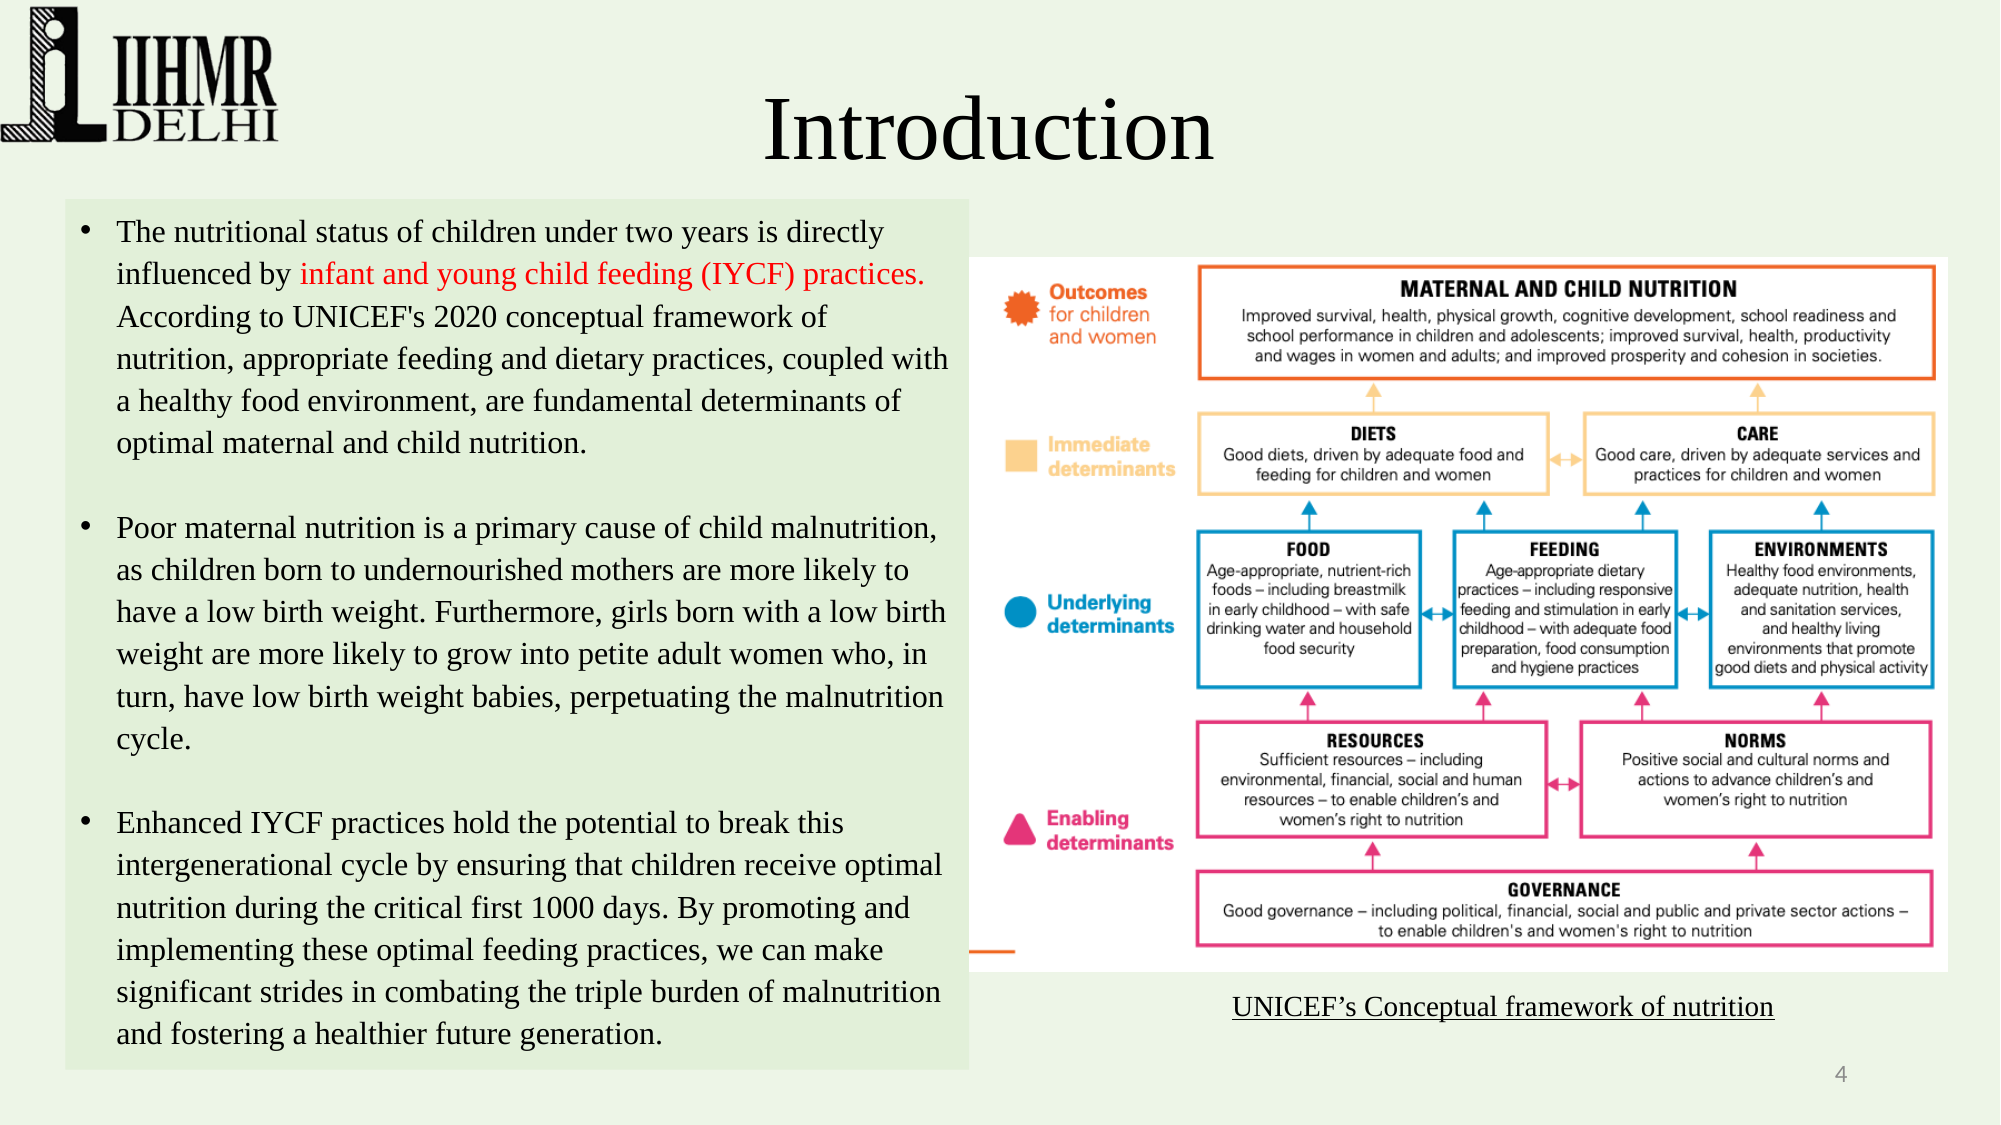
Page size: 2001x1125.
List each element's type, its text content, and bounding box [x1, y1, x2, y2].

list The nutritional status of children under two years is directly influenced by infant and young child feeding (IYCF) practices. According to UNICEF's 2020 conceptual framework of nutrition, appropriate feeding and dietary practices, coupled with a healthy food environment, are fundamental determinants of optimal maternal and child nutrition. Poor maternal nutrition is a primary cause of child malnutrition, as children born to undernourished mothers are more likely to have a low birth weight. Furthermore, girls born with a low birth weight are more likely to grow into petite adult women who, in turn, have low birth weight babies, perpetuating the malnutrition cycle. Enhanced IYCF practices hold the potential to break this intergenerational cycle by ensuring that children receive optimal nutrition during the critical first 1000 days. By promoting and implementing these optimal feeding practices, we can make significant strides in combating the triple burden of malnutrition and fostering a healthier future generation. [65, 199, 970, 1070]
title Introduction [138, 20, 1864, 239]
slide_number 4 [1412, 1042, 1863, 1103]
picture [0, 3, 296, 143]
picture [969, 257, 1949, 972]
text_box UNICEF’s Conceptual framework of nutrition [1072, 980, 1935, 1030]
